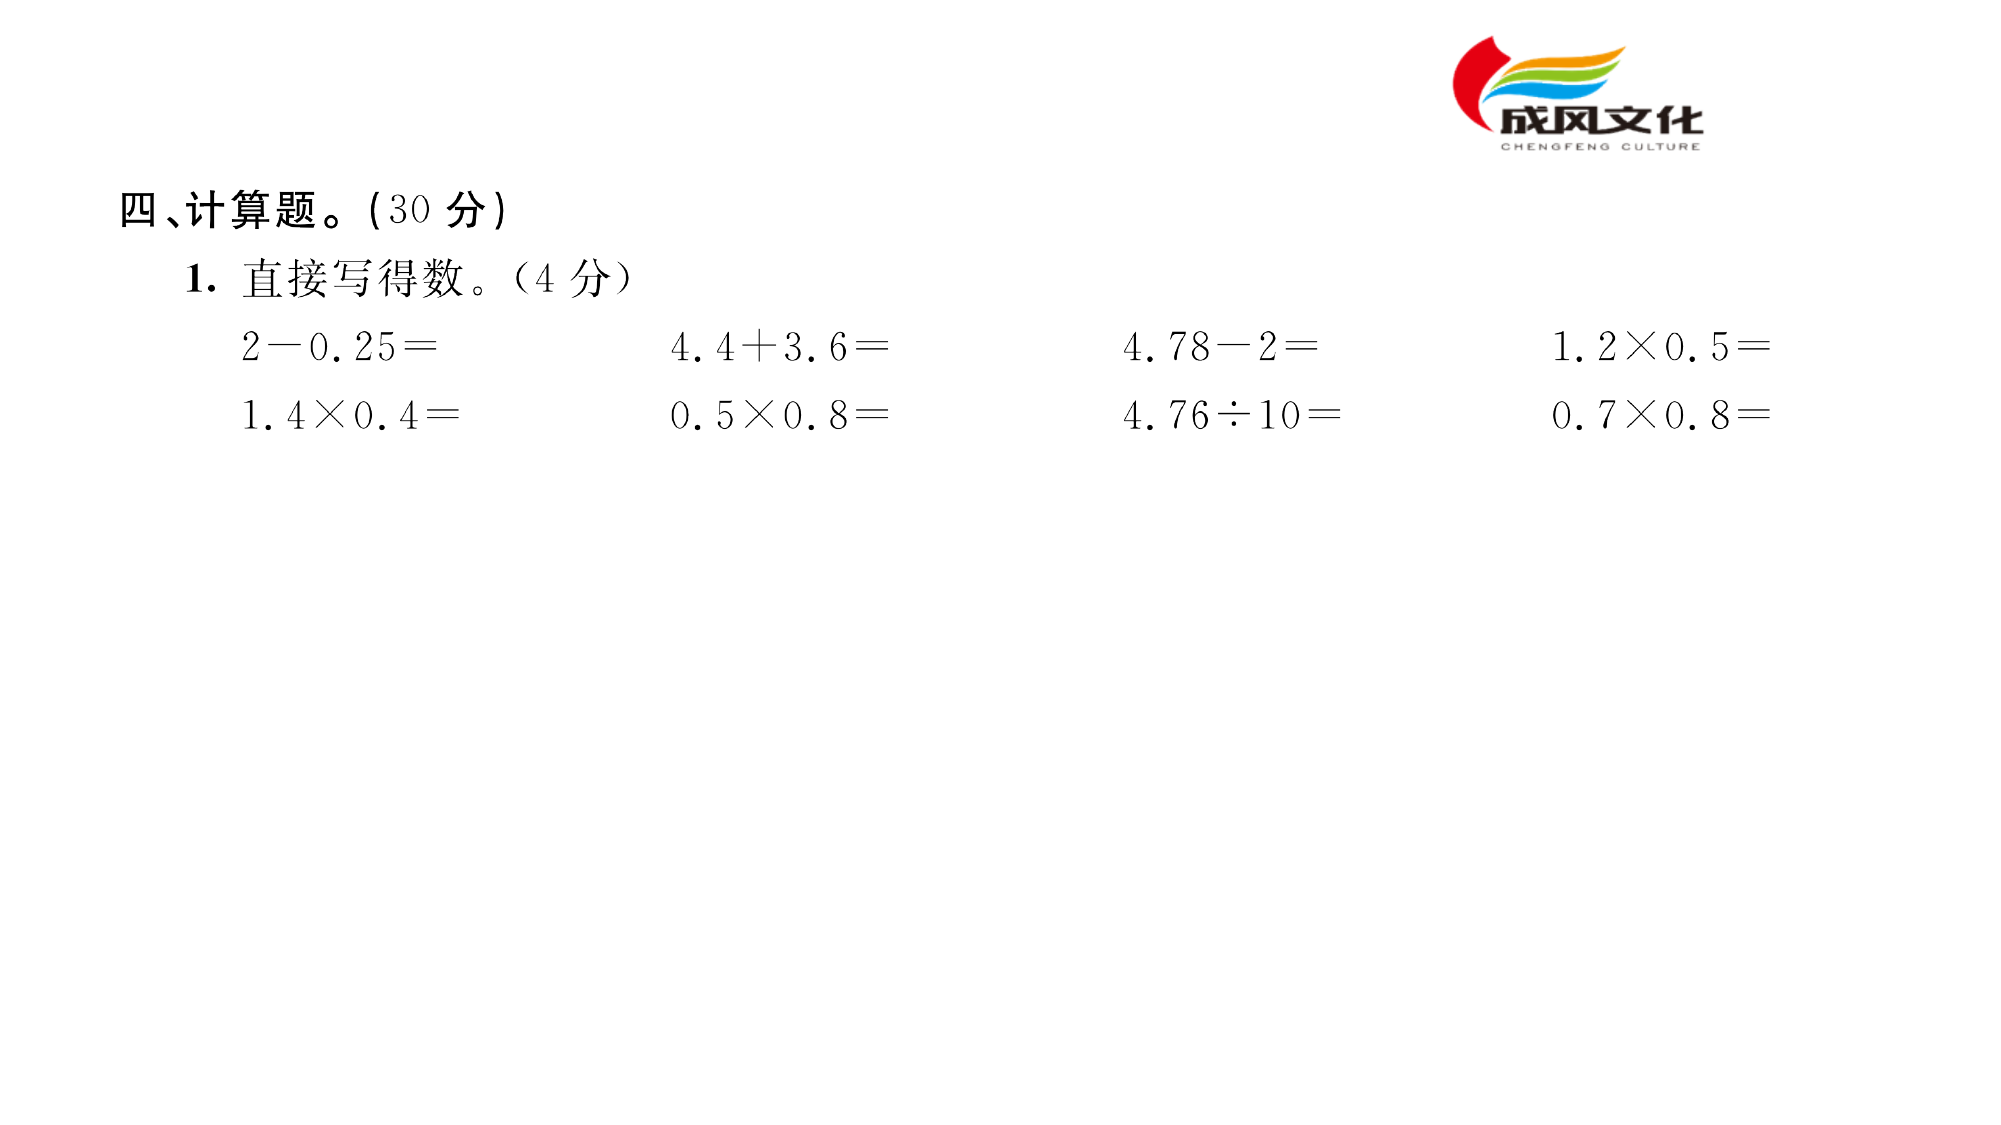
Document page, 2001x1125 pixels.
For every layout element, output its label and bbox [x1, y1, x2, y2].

picture [118, 30, 2000, 451]
